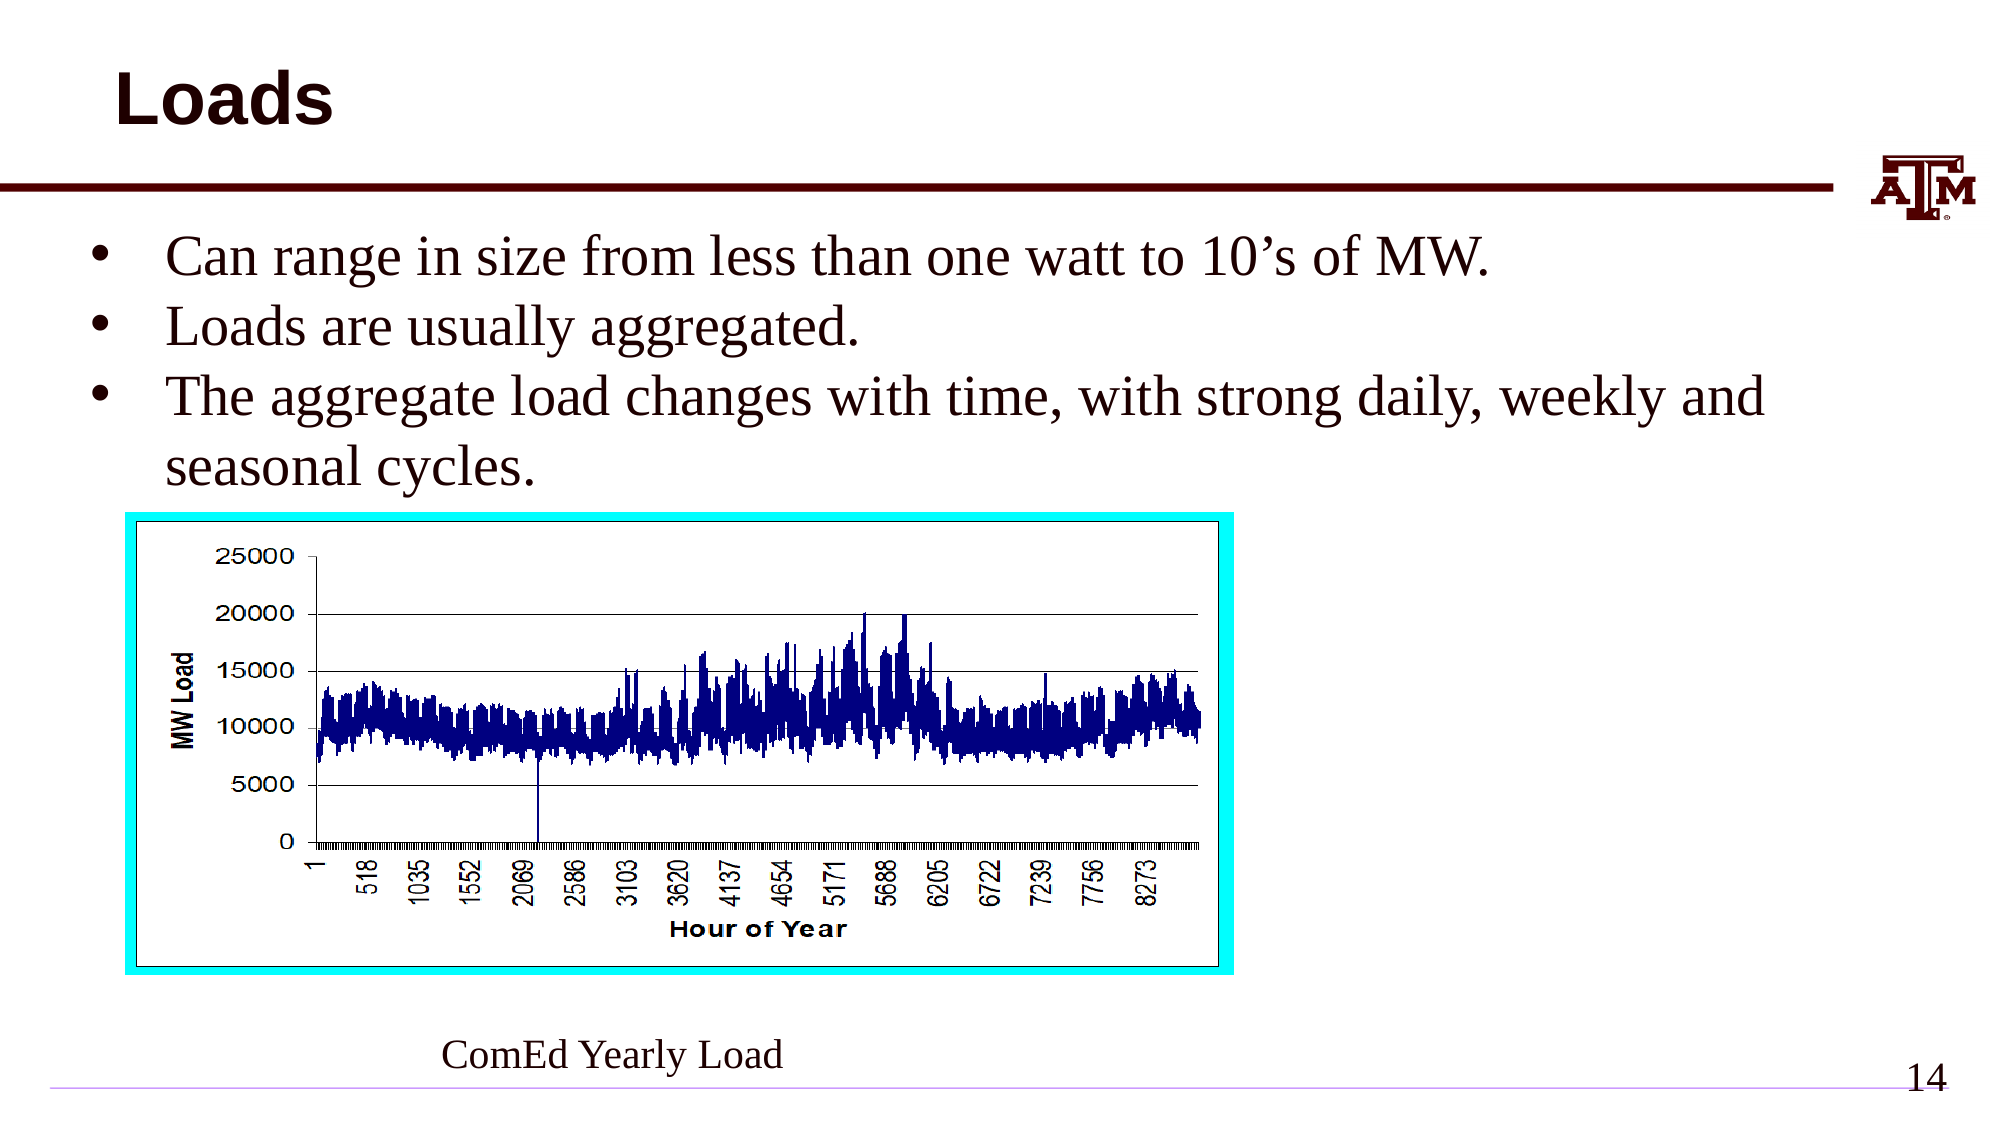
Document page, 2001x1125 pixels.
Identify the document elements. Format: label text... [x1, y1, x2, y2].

picture [124, 512, 1234, 976]
title Loads [99, 12, 1934, 188]
text_box ComEd Yearly Load [426, 1019, 799, 1085]
picture [1856, 137, 1990, 238]
slide_number 13 [1649, 1037, 1963, 1113]
list Can range in size from less than one watt to 10’s of MW. Loads are usually aggregated. The aggregate load changes with time, with strong daily, weekly and seasonal cycles. [74, 209, 1888, 580]
